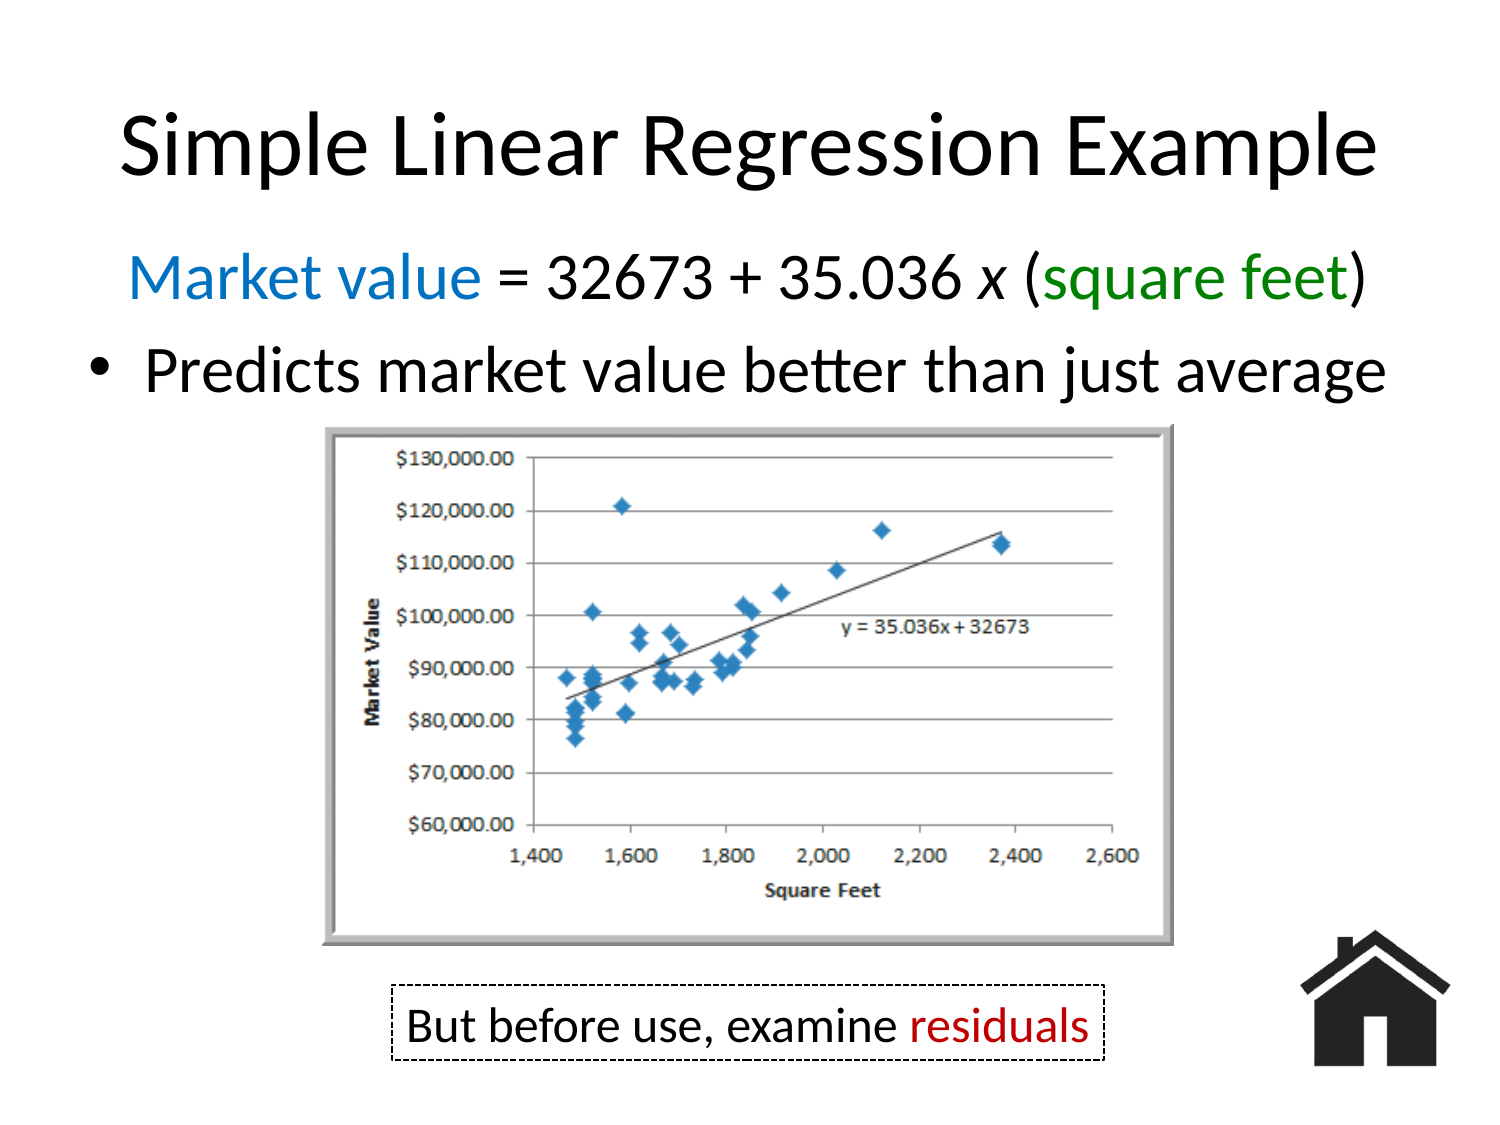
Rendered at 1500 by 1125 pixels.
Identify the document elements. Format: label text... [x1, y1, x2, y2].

picture [1293, 915, 1457, 1079]
title Simple Linear Regression Example [75, 45, 1425, 233]
list Market value = 32673 + 35.036 x (square feet) Predicts market value better than just average [73, 224, 1423, 968]
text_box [322, 424, 1174, 946]
text_box But before use, examine residuals [391, 985, 1105, 1060]
